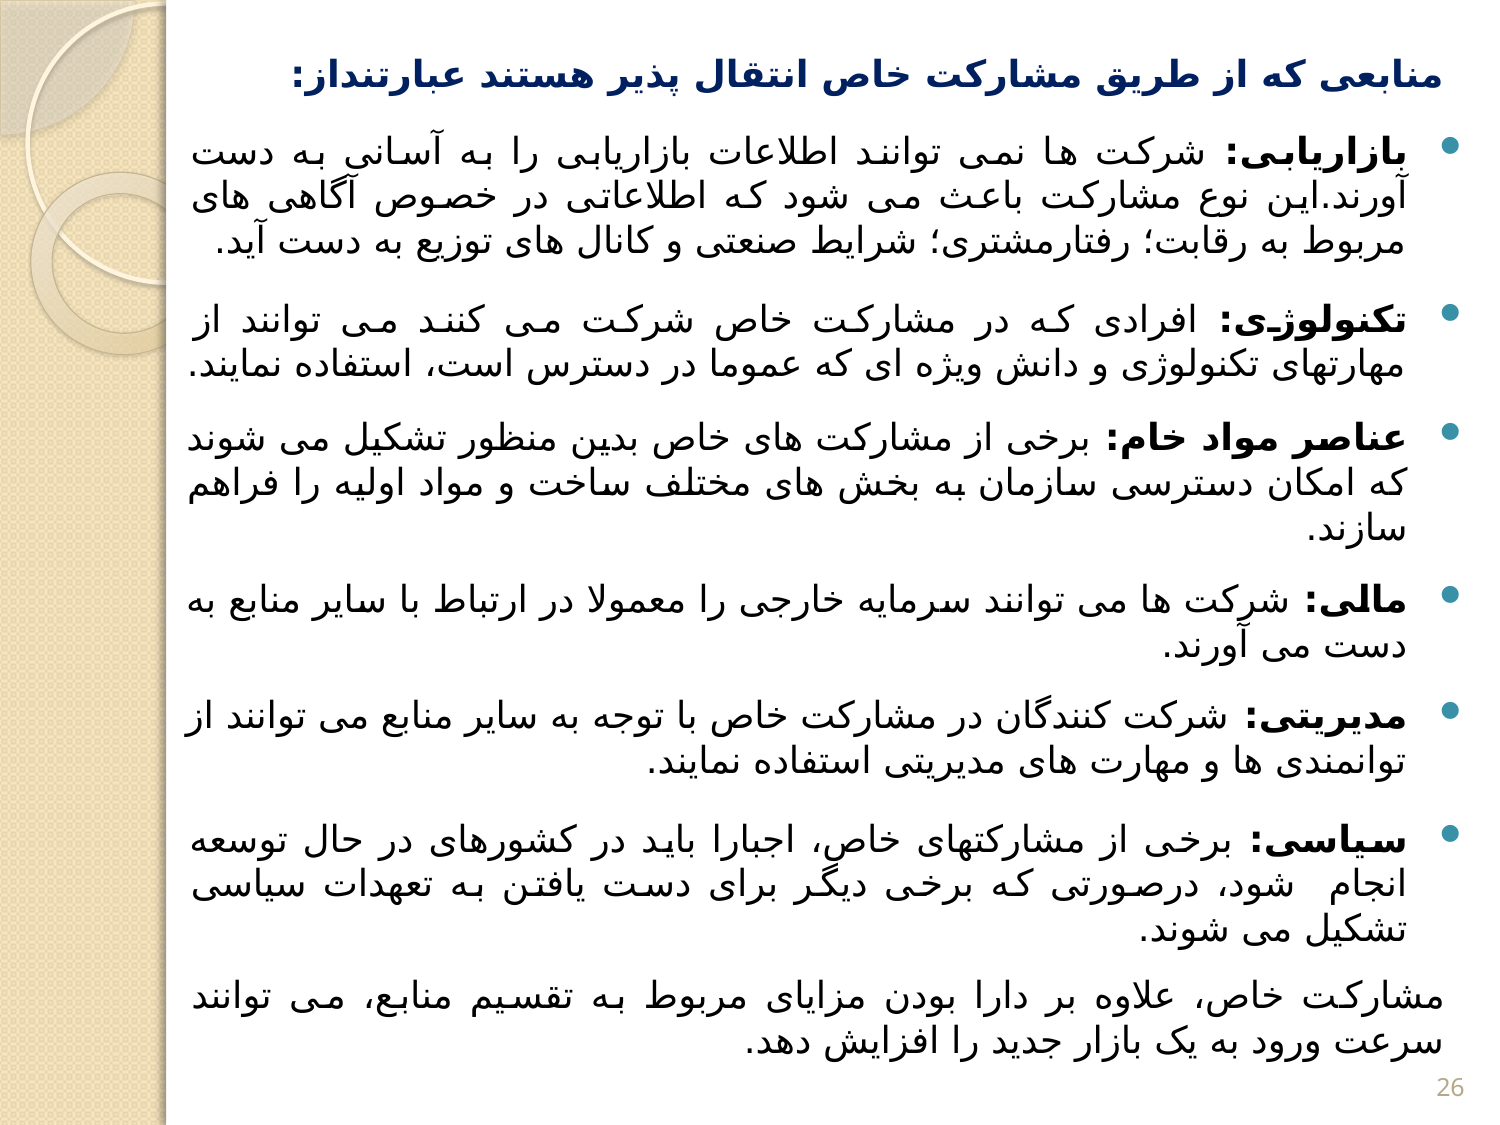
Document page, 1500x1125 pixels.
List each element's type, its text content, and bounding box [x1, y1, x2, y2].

slide_number 26 [1413, 1034, 1488, 1113]
list منابعی که از طریق مشارکت خاص انتقال پذیر هستند عبارتنداز: بازاریابی: شرکت ها نمی توانند اطلاعات بازاریابی را به آسانی به دست آورند.این نوع مشارکت باعث می شود که اطلاعاتی در خصوص آگاهی های مربوط به رقابت؛ رفتارمشتری؛ شرایط صنعتی و کانال های توزیع به دست آید. تکنولوژی: افرادی که در مشارکت خاص شرکت می کنند می توانند از مهارتهای تکنولوژی و دانش ویژه ای که عموما در دسترس است، استفاده نمایند. عناصر مواد خام: برخی از مشارکت های خاص بدین منظور تشکیل می شوند که امکان دسترسی سازمان به بخش های مختلف ساخت و مواد اولیه را فراهم سازند. مالی: شرکت ها می توانند سرمایه خارجی را معمولا در ارتباط با سایر منابع به دست می آورند. مدیریتی: شرکت کنندگان در مشارکت خاص با توجه به سایر منابع می توانند از توانمندی ها و مهارت های مدیریتی استفاده نمایند. سیاسی: برخی از مشارکتهای خاص، اجبارا باید در کشورهای در حال توسعه انجام شود، درصورتی که برخی دیگر برای دست یافتن به تعهدات سیاسی تشکیل می شوند. مشارکت خاص، علاوه بر دارا بودن مزایای مربوط به تقسیم منابع، می توانند سرعت ورود به یک بازار جدید را افزایش دهد. [171, 42, 1471, 1106]
